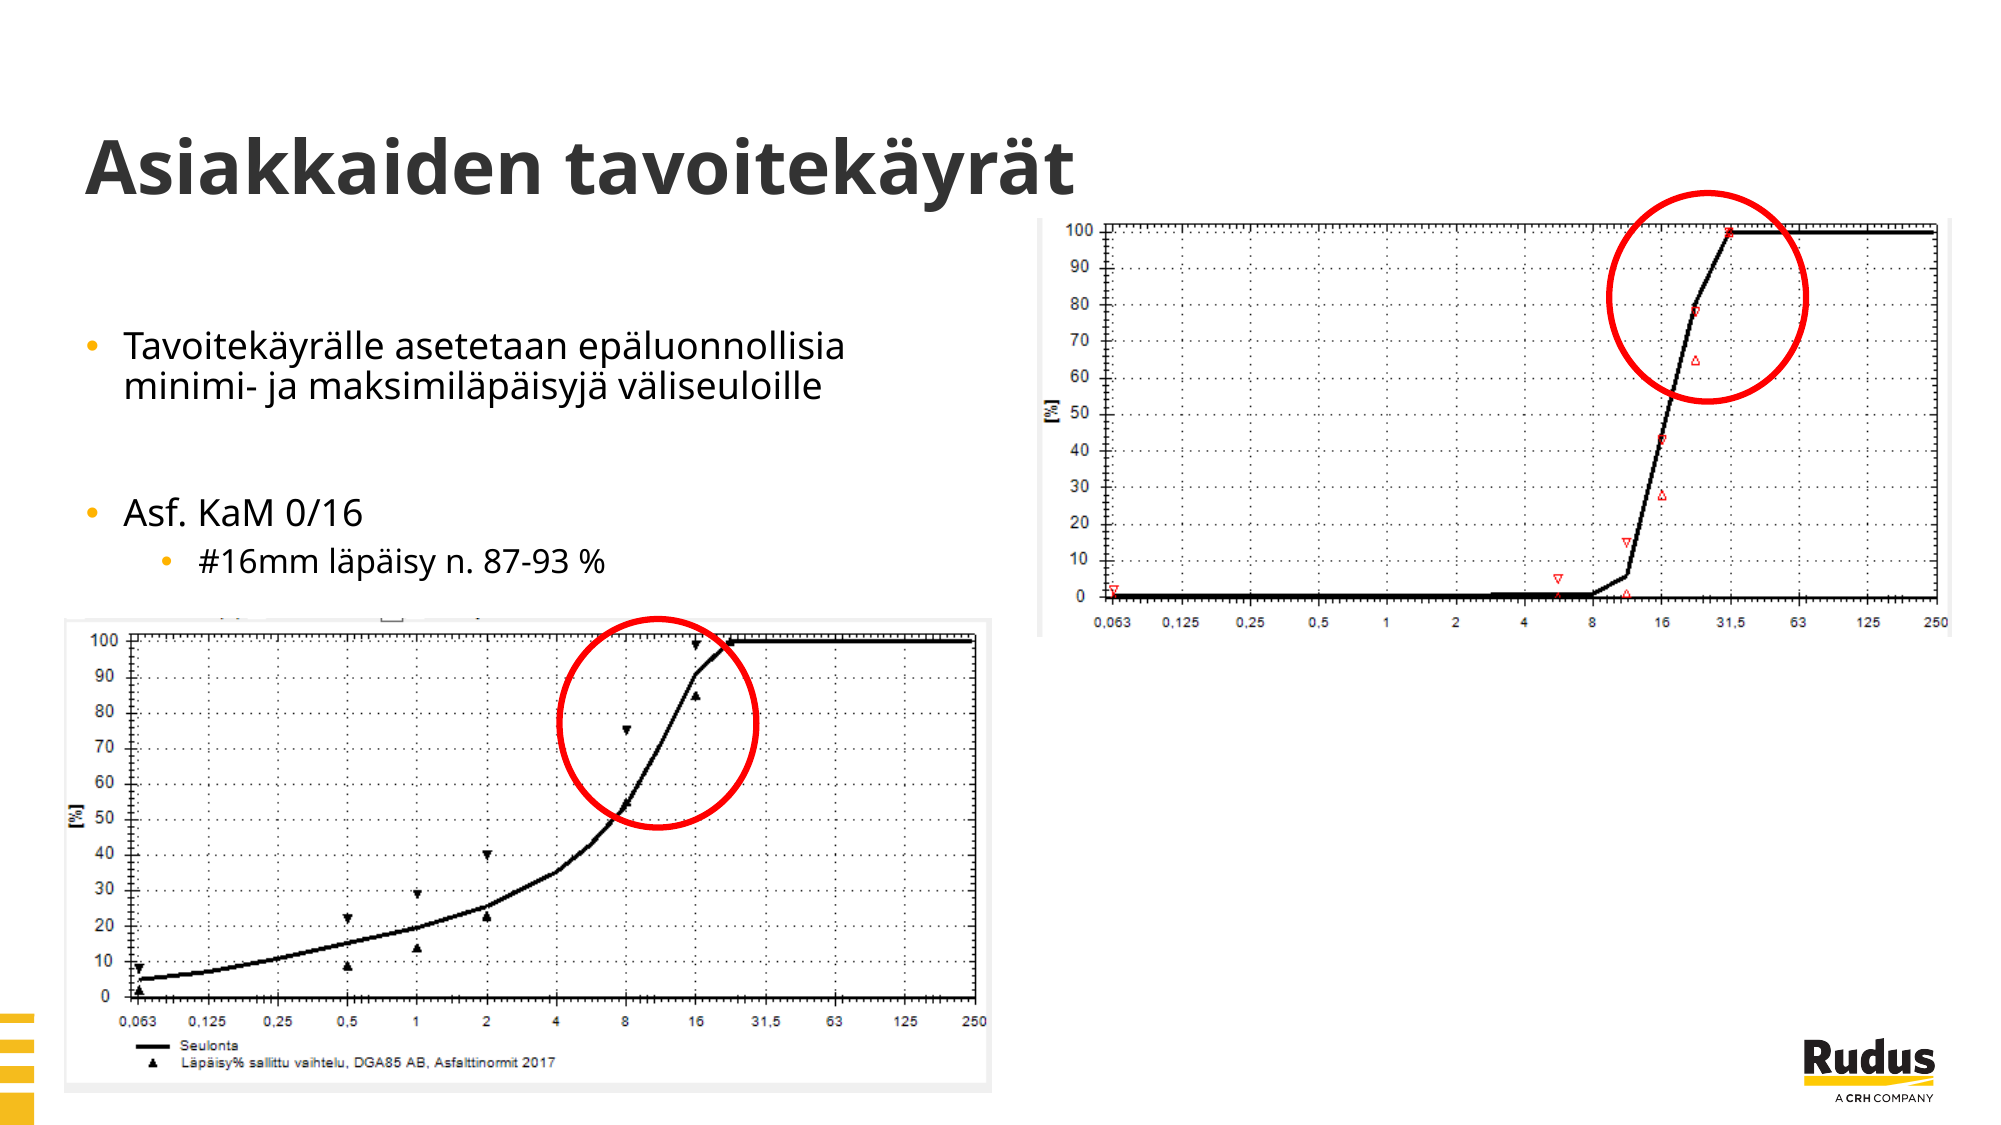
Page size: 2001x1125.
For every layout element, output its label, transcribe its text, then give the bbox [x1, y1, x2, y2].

list Tavoitekäyrälle asetetaan epäluonnollisia minimi- ja maksimiläpäisyjä väliseuloille Asf. KaM 0/16 #16mm läpäisy n. 87-93 % [70, 253, 945, 618]
picture [1037, 218, 1952, 637]
picture [1800, 1035, 1939, 1105]
title Asiakkaiden tavoitekäyrät [70, 35, 1933, 219]
picture [64, 618, 992, 1093]
text_box [1642, 192, 1774, 218]
